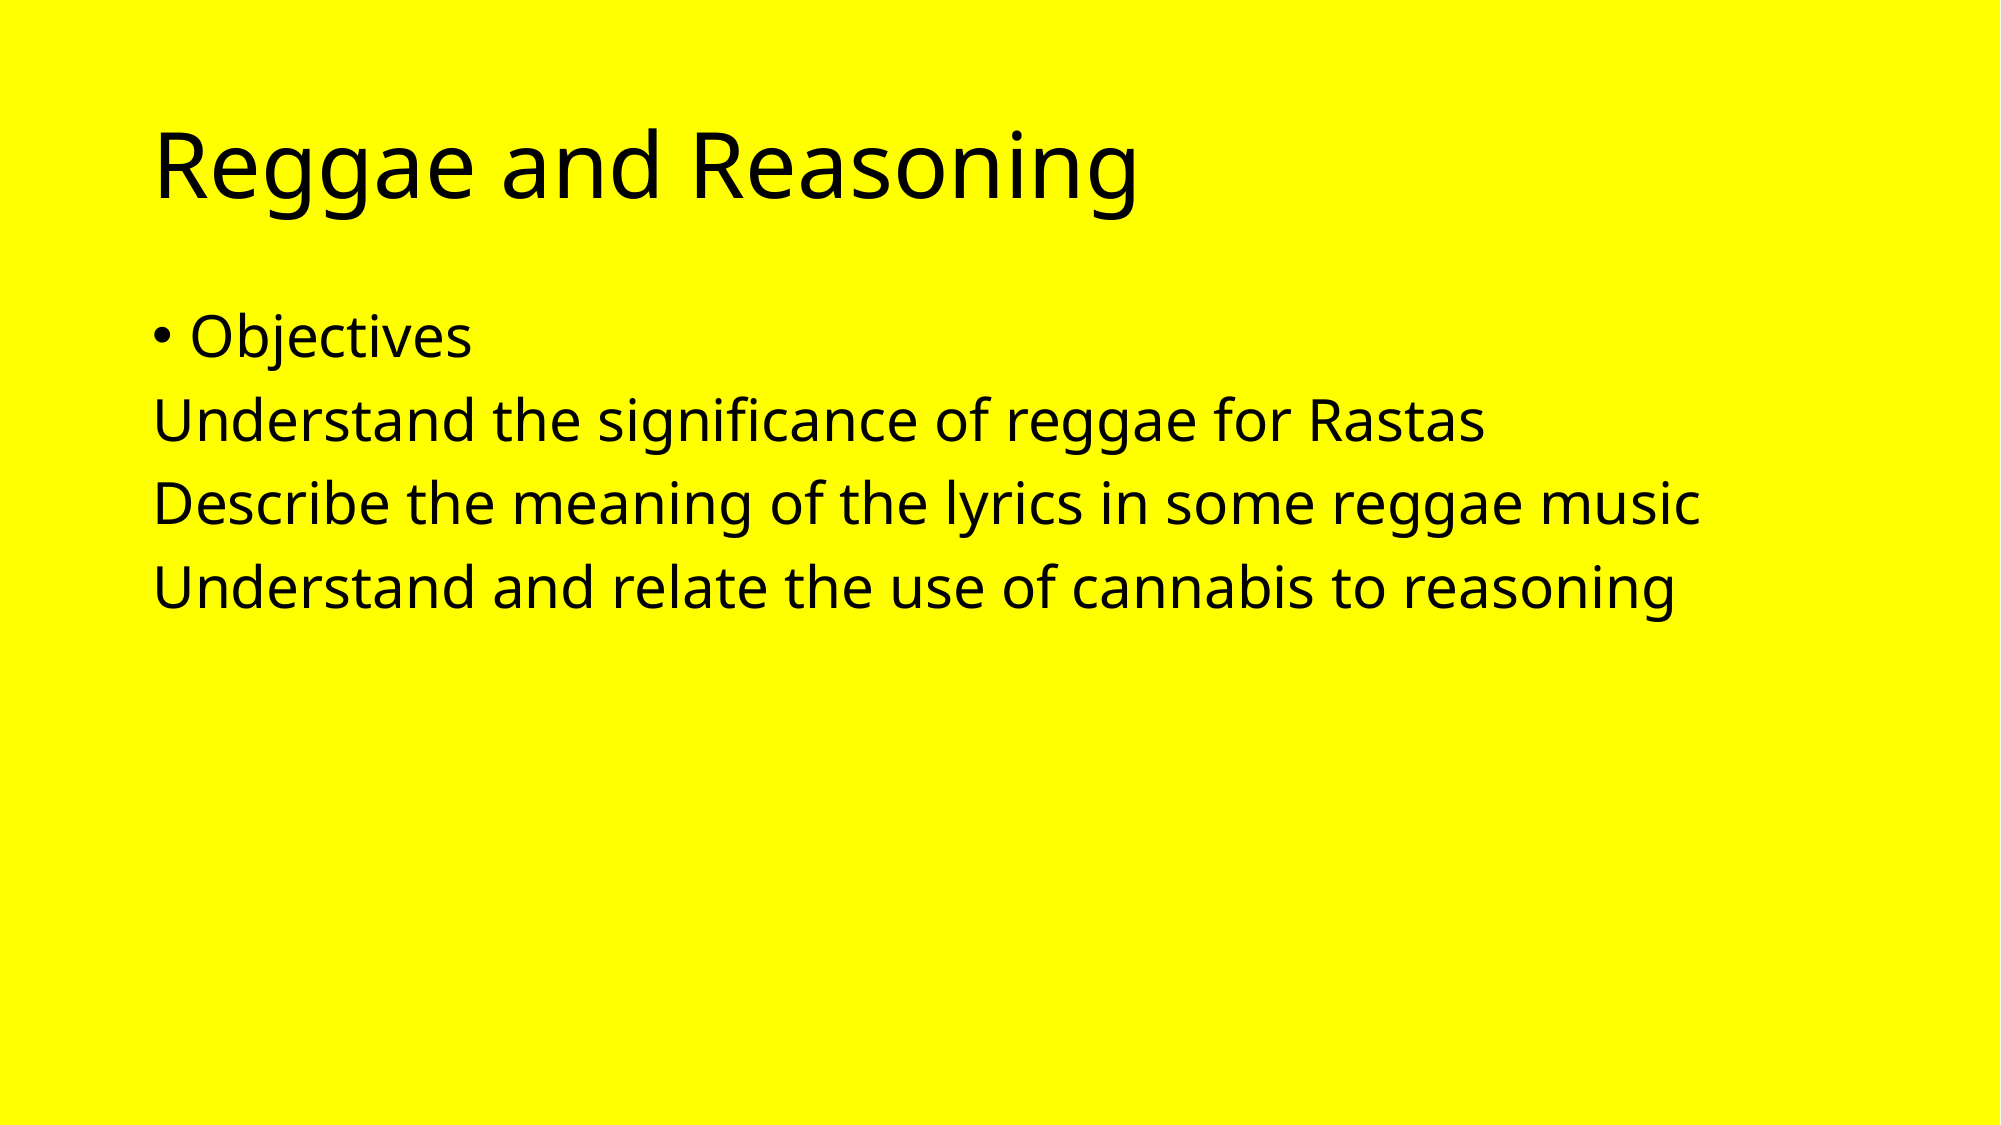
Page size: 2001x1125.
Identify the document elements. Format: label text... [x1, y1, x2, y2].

list Objectives Understand the significance of reggae for Rastas Describe the meaning of the lyrics in some reggae music Understand and relate the use of cannabis to reasoning [137, 299, 1863, 1014]
title Reggae and Reasoning [137, 59, 1863, 278]
